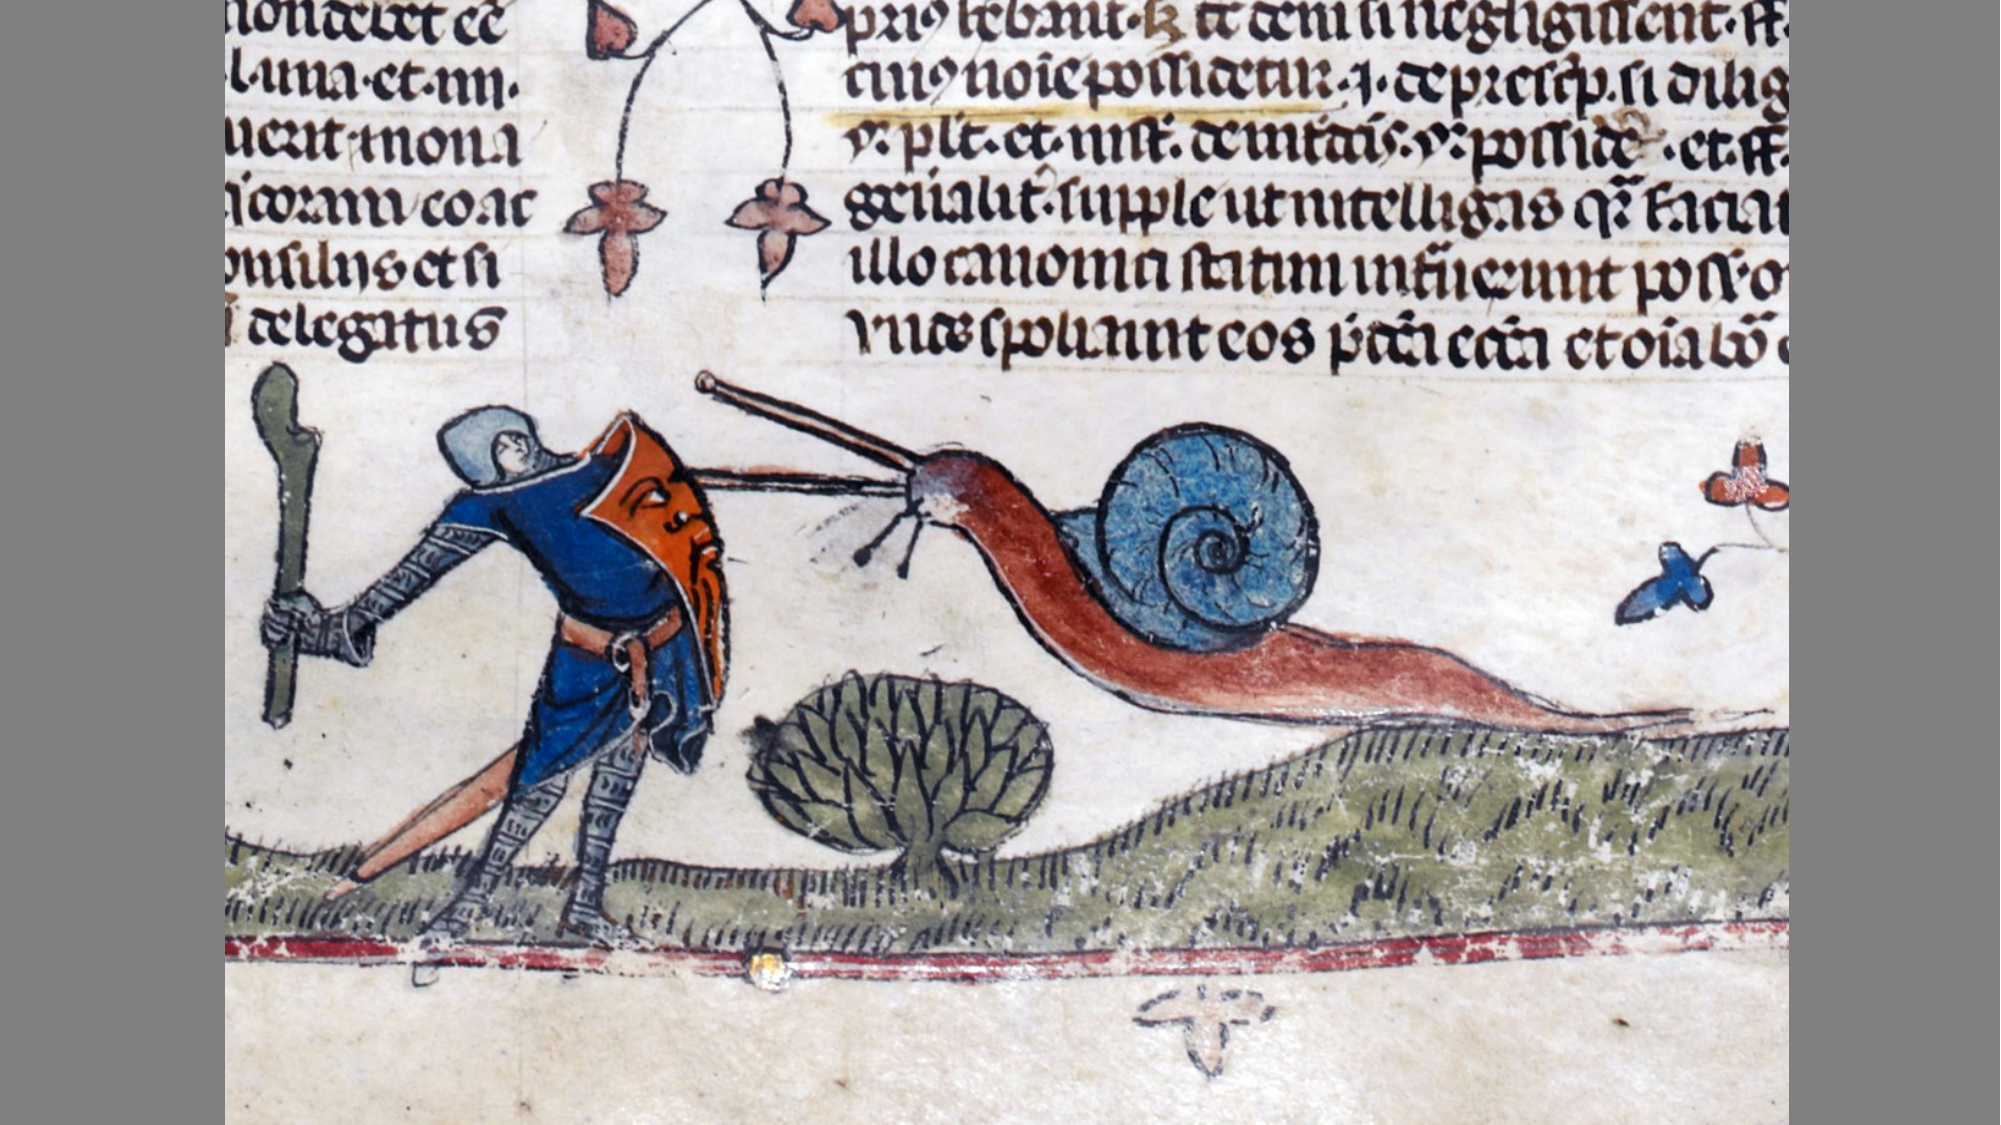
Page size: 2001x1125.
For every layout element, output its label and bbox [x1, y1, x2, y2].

picture [225, 0, 1789, 1125]
